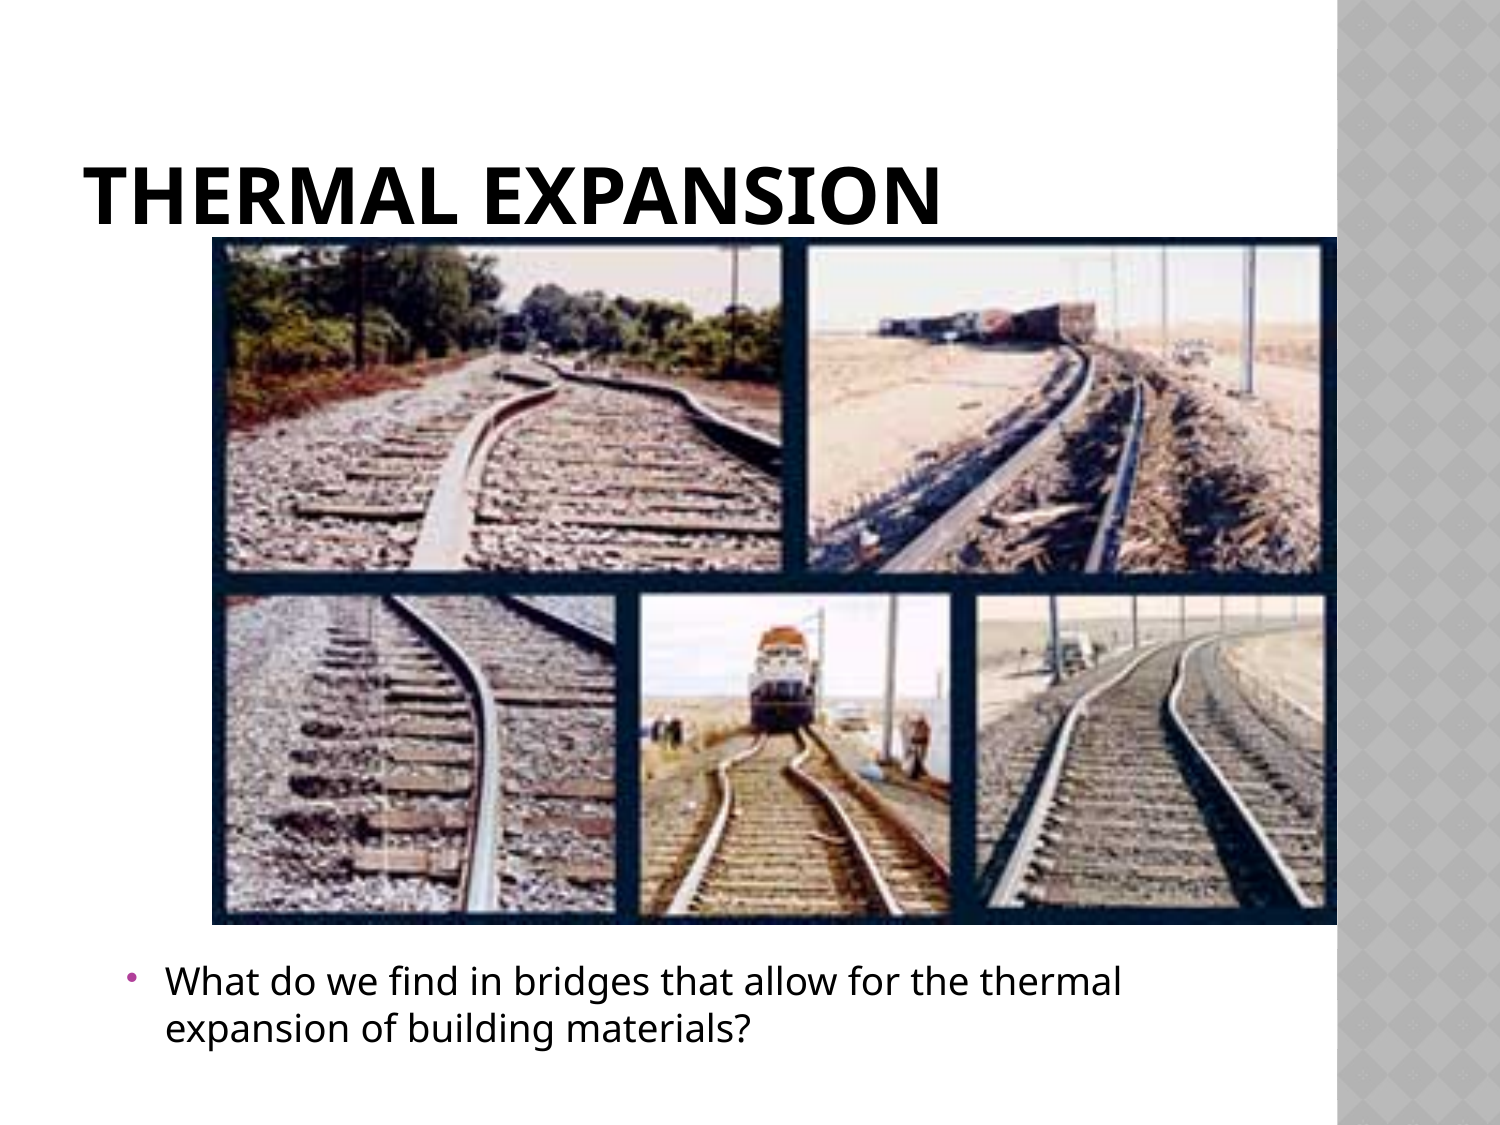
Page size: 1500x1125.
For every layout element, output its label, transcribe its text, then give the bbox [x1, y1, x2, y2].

list What do we find in bridges that allow for the thermal expansion of building materials? [112, 950, 1263, 1059]
picture [211, 237, 1338, 926]
title Thermal Expansion [75, 52, 1263, 240]
